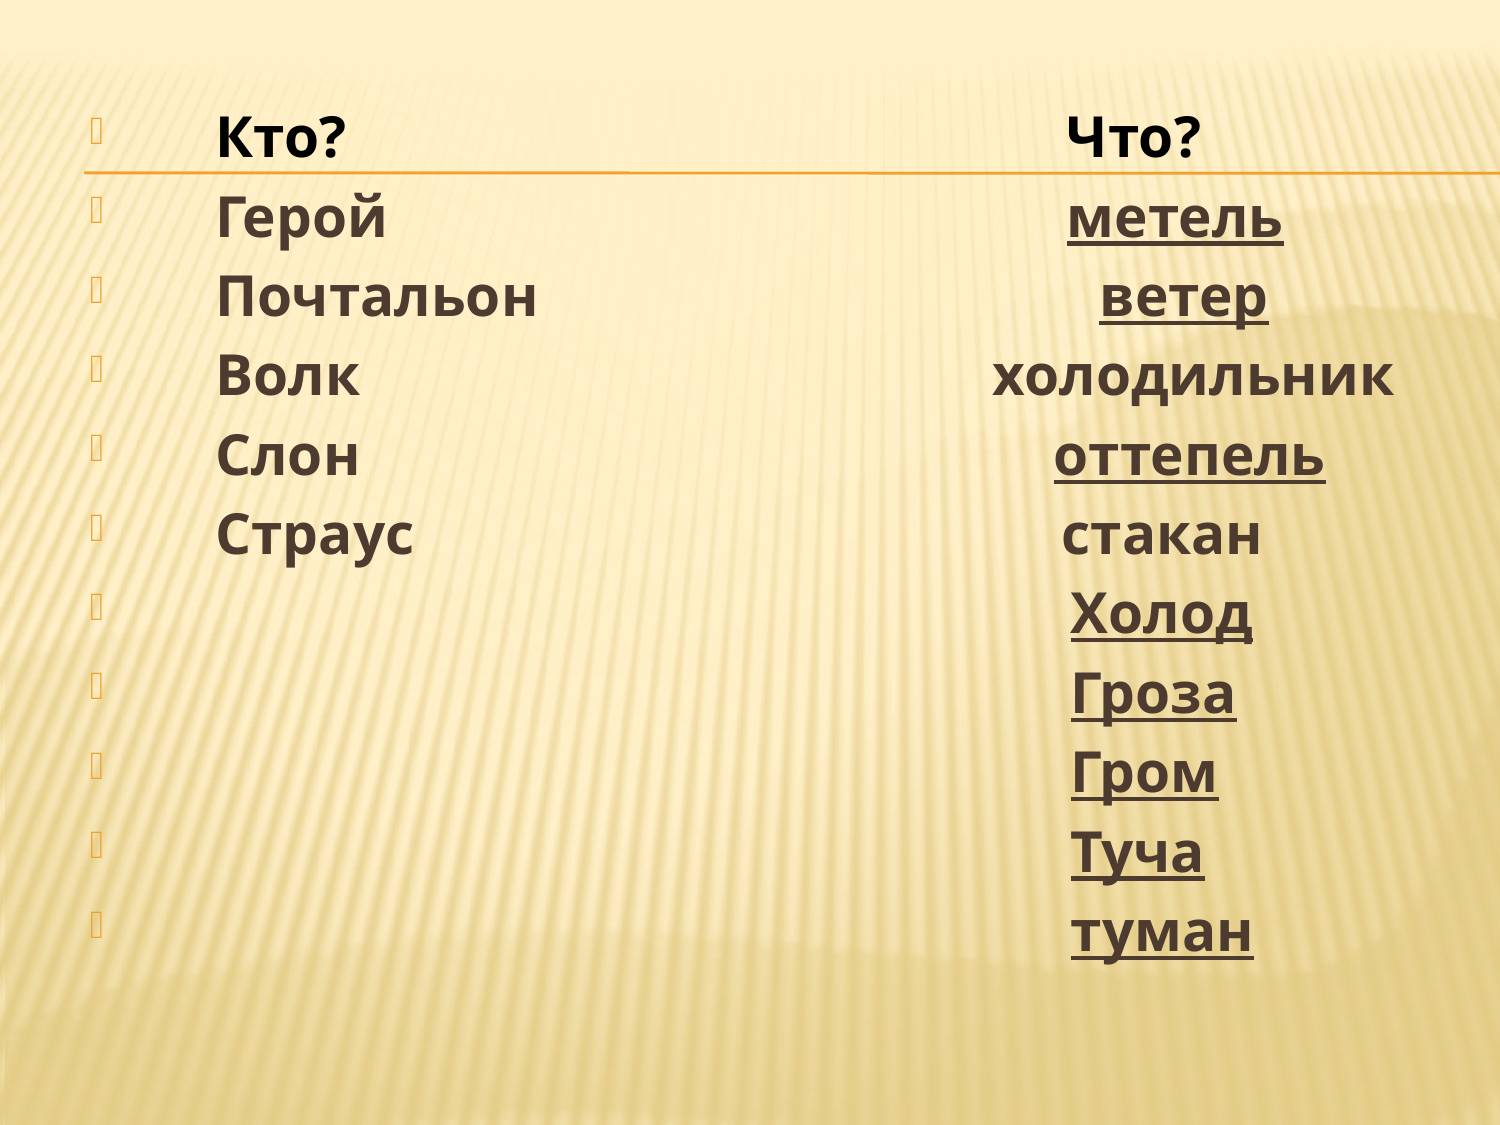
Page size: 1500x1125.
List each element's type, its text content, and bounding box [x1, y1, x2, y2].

list Кто? Что? Герой метель Почтальон ветер Волк холодильник Слон оттепель Страус стакан Холод Гроза Гром Туча туман [75, 93, 1425, 1010]
